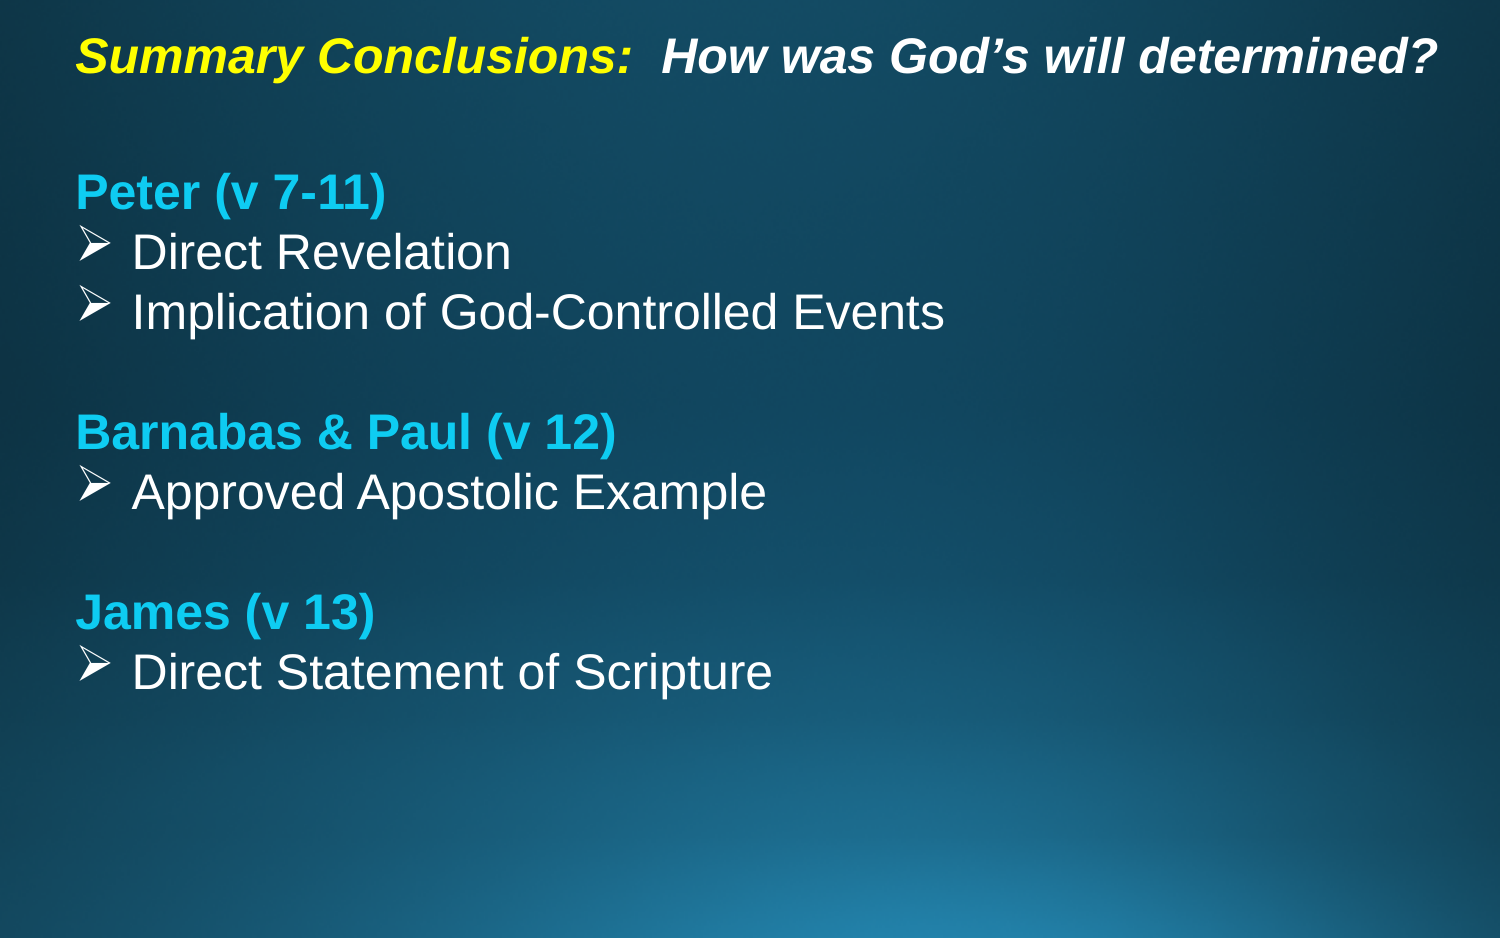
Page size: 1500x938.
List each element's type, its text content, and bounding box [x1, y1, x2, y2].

text_box Peter (v 7-11) Direct Revelation Implication of God-Controlled Events Barnabas & Paul (v 12) Approved Apostolic Example James (v 13) Direct Statement of Scripture [60, 152, 1399, 707]
text_box Summary Conclusions: How was God’s will determined? [60, 15, 1474, 91]
picture [0, 0, 1500, 938]
